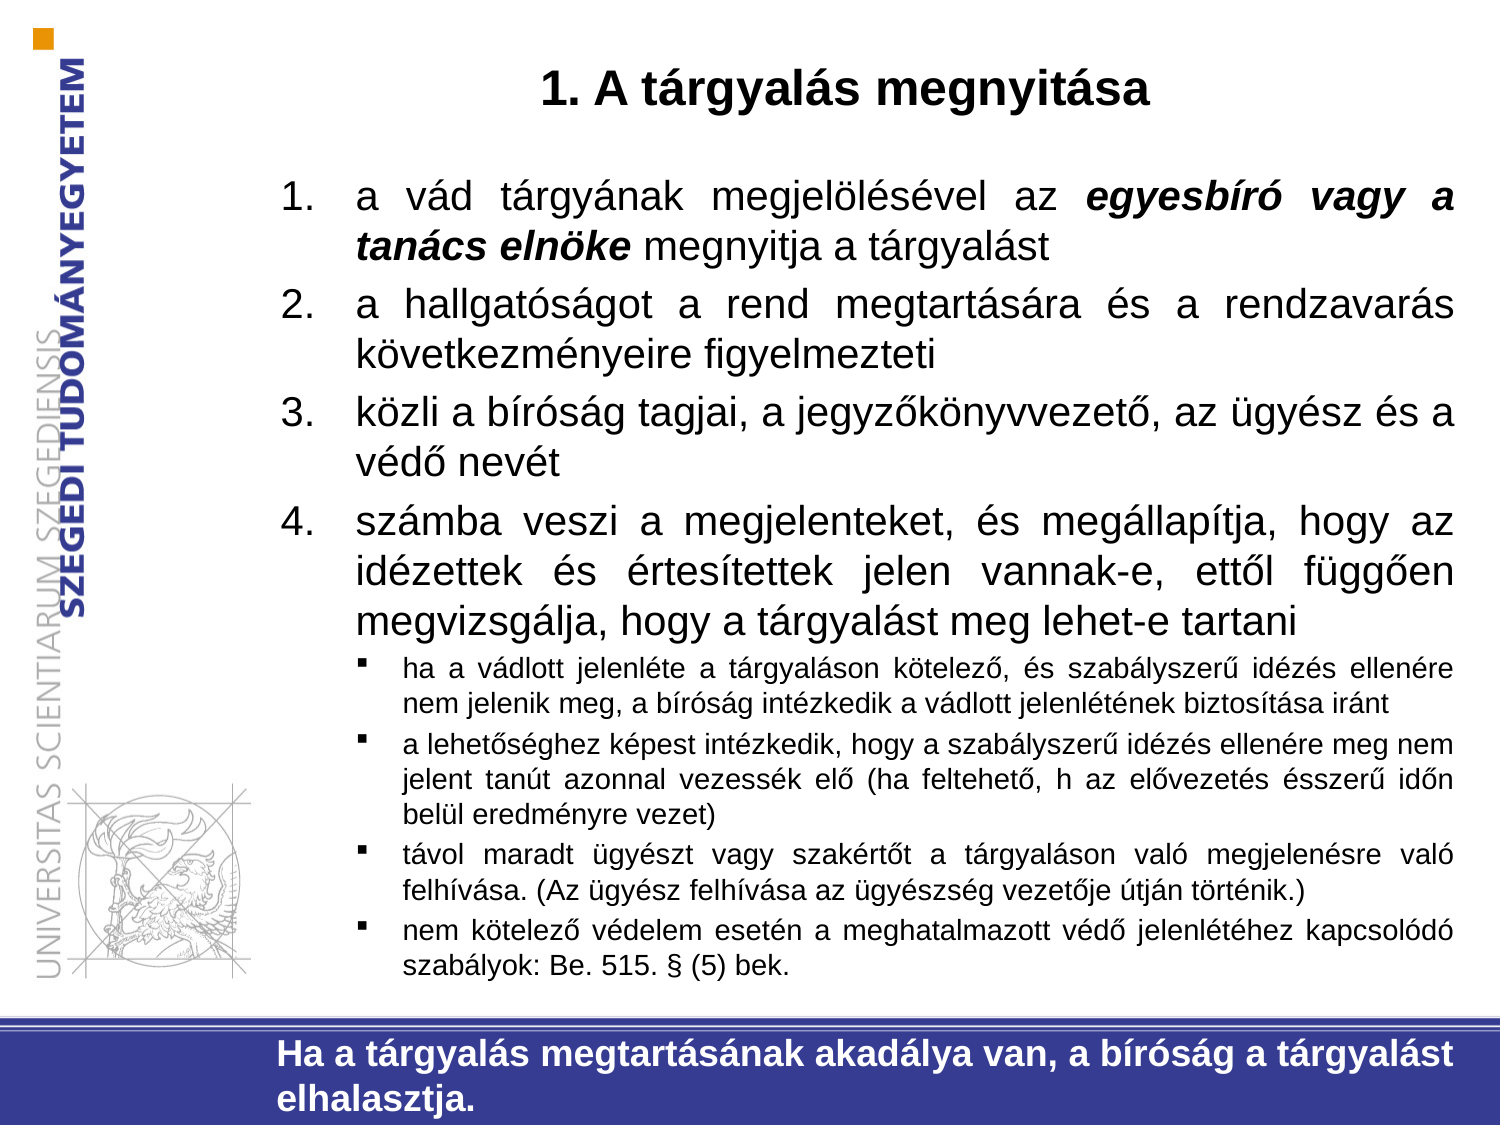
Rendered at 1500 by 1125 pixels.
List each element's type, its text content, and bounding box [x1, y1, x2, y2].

picture [0, 0, 1500, 1125]
title 1. A tárgyalás megnyitása [265, 45, 1425, 126]
text_box Ha a tárgyalás megtartásának akadálya van, a bíróság a tárgyalást elhalasztja. [261, 1021, 1500, 1125]
list a vád tárgyának megjelölésével az egyesbíró vagy a tanács elnöke megnyitja a tárgyalást a hallgatóságot a rend megtartására és a rendzavarás következményeire figyelmezteti közli a bíróság tagjai, a jegyzőkönyvvezető, az ügyész és a védő nevét számba veszi a megjelenteket, és megállapítja, hogy az idézettek és értesítettek jelen vannak-e, ettől függően megvizsgálja, hogy a tárgyalást meg lehet-e tartani ha a vádlott jelenléte a tárgyaláson kötelező, és szabályszerű idézés ellenére nem jelenik meg, a bíróság intézkedik a vádlott jelenlétének biztosítása iránt a lehetőséghez képest intézkedik, hogy a szabályszerű idézés ellenére meg nem jelent tanút azonnal vezessék elő (ha feltehető, h az elővezetés ésszerű időn belül eredményre vezet) távol maradt ügyészt vagy szakértőt a tárgyaláson való megjelenésre való felhívása. (Az ügyész felhívása az ügyészség vezetője útján történik.) nem kötelező védelem esetén a meghatalmazott védő jelenlétéhez kapcsolódó szabályok: Be. 515. § (5) bek. [265, 160, 1471, 1021]
